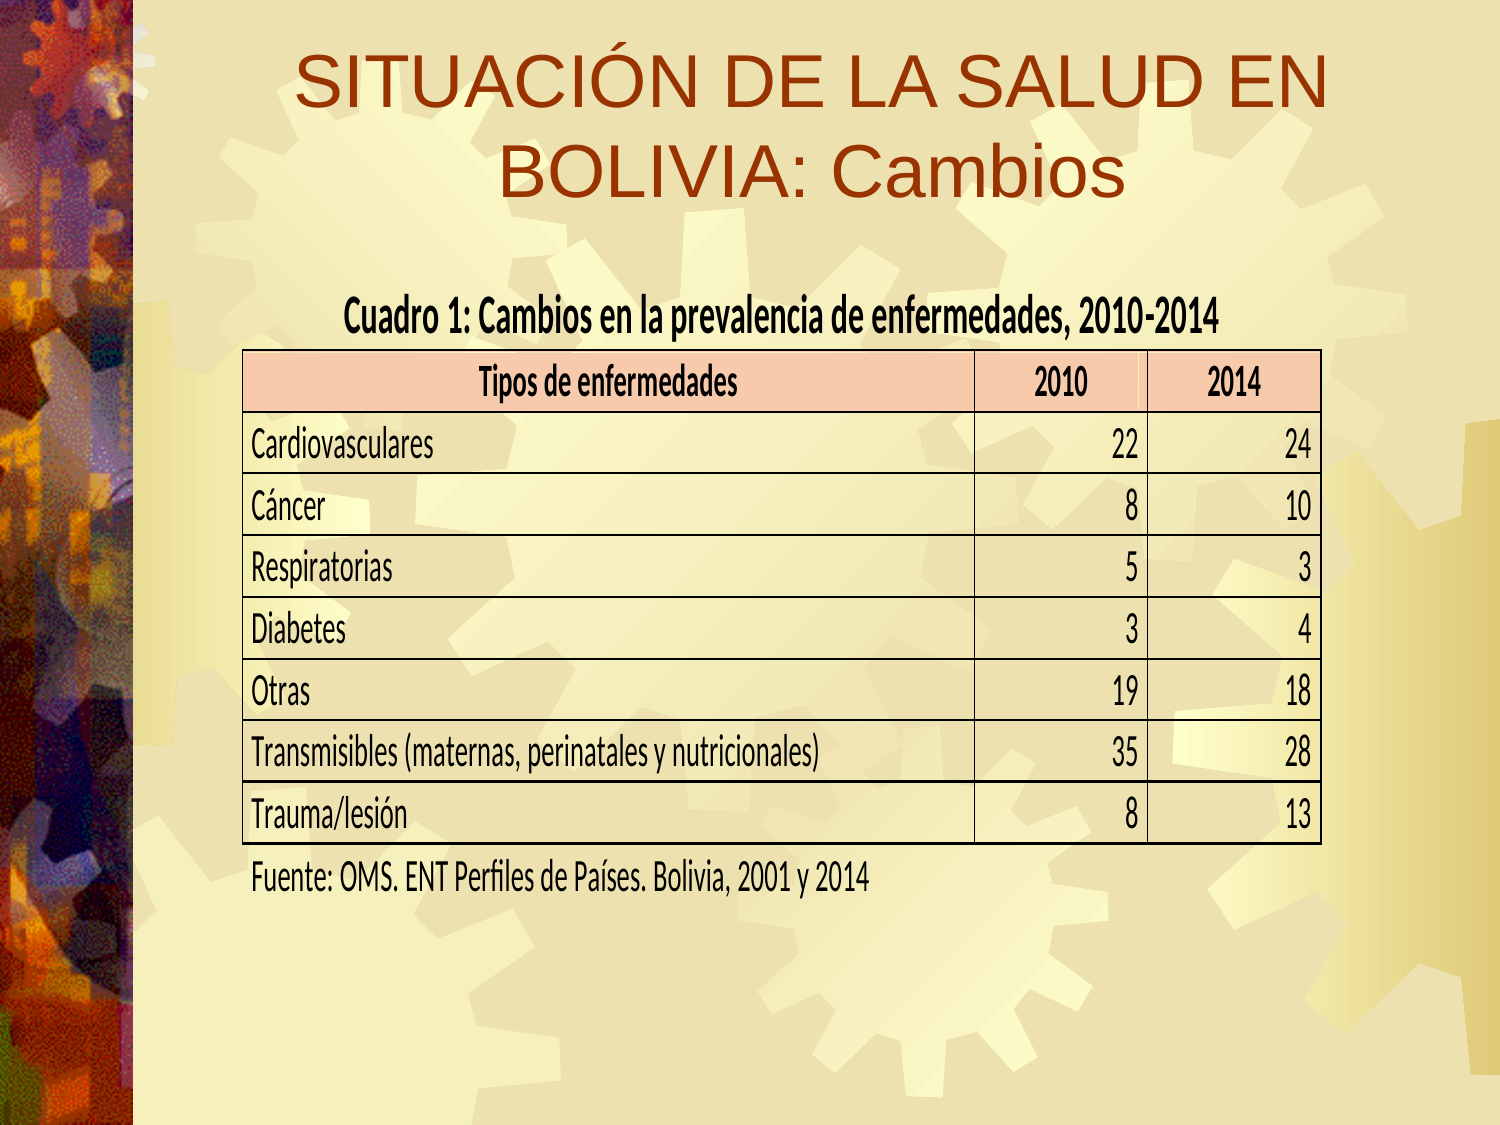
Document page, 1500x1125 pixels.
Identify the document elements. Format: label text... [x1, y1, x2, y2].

picture [0, 0, 133, 1125]
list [241, 278, 1377, 1000]
title SITUACIÓN DE LA SALUD EN BOLIVIA: Cambios [174, 49, 1451, 221]
